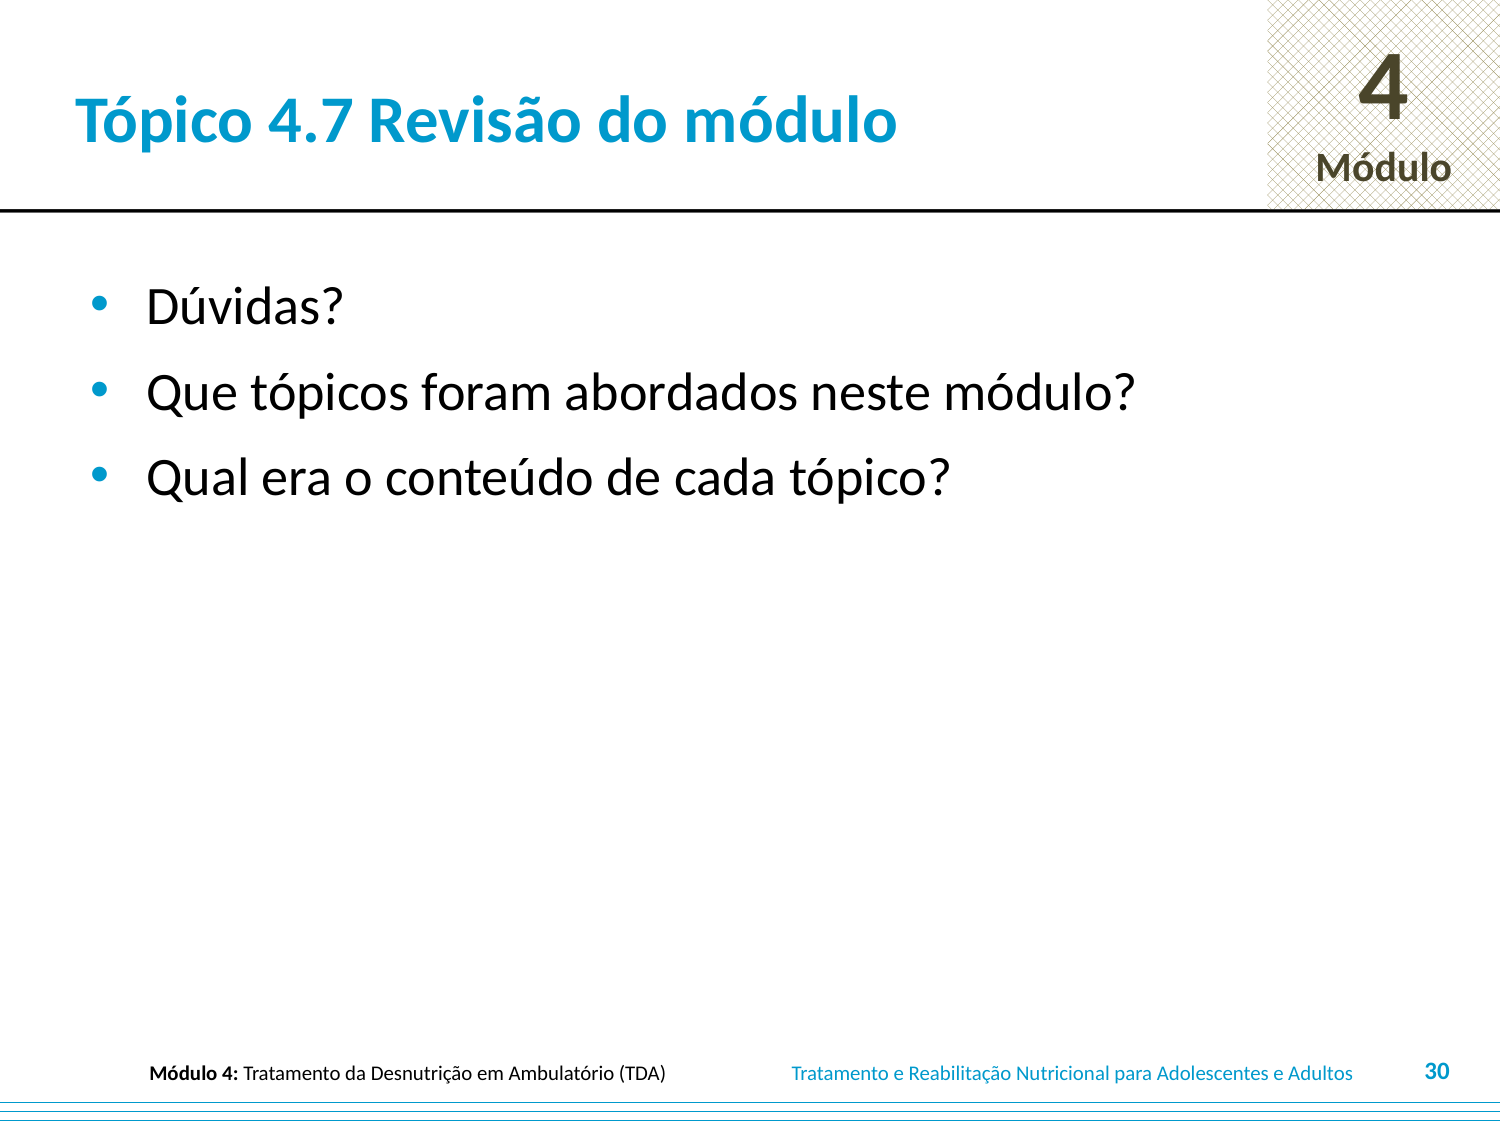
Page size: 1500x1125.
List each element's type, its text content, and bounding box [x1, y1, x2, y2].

title Tópico 4.7 Revisão do módulo [0, 0, 1288, 233]
list Dúvidas? Que tópicos foram abordados neste módulo? Qual era o conteúdo de cada tópico? [74, 262, 1426, 1006]
slide_number 30 [1389, 1050, 1465, 1088]
